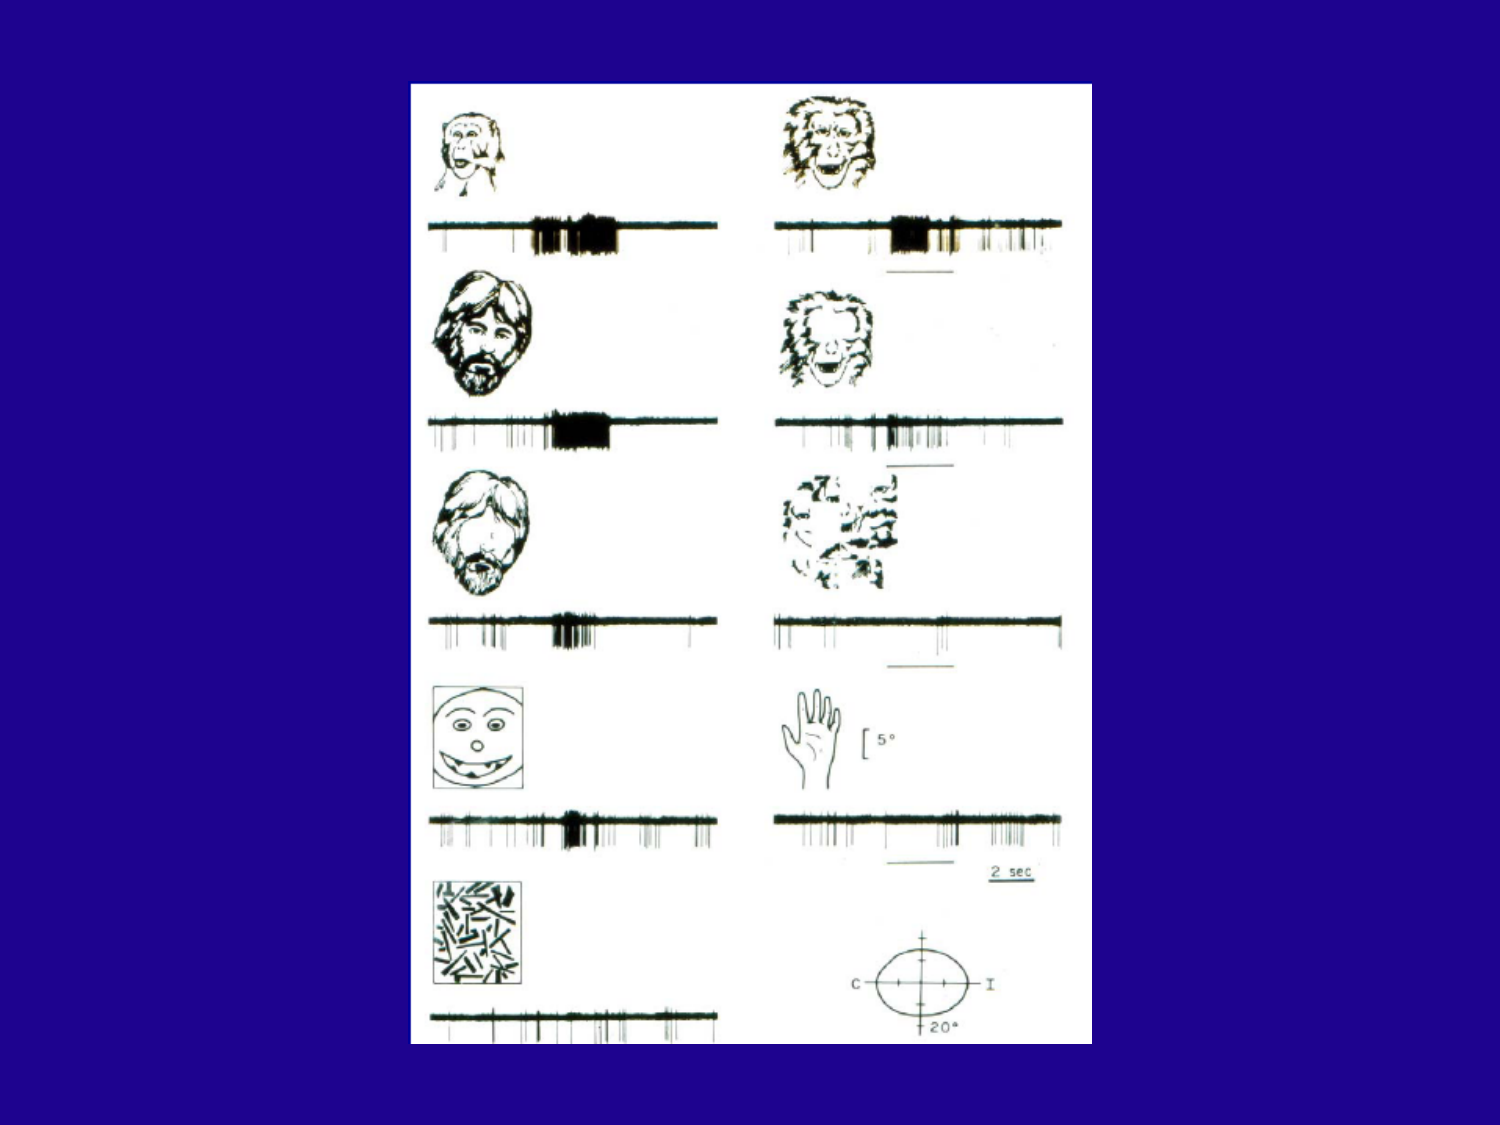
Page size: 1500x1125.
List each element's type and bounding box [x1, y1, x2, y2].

picture [408, 80, 1092, 1044]
